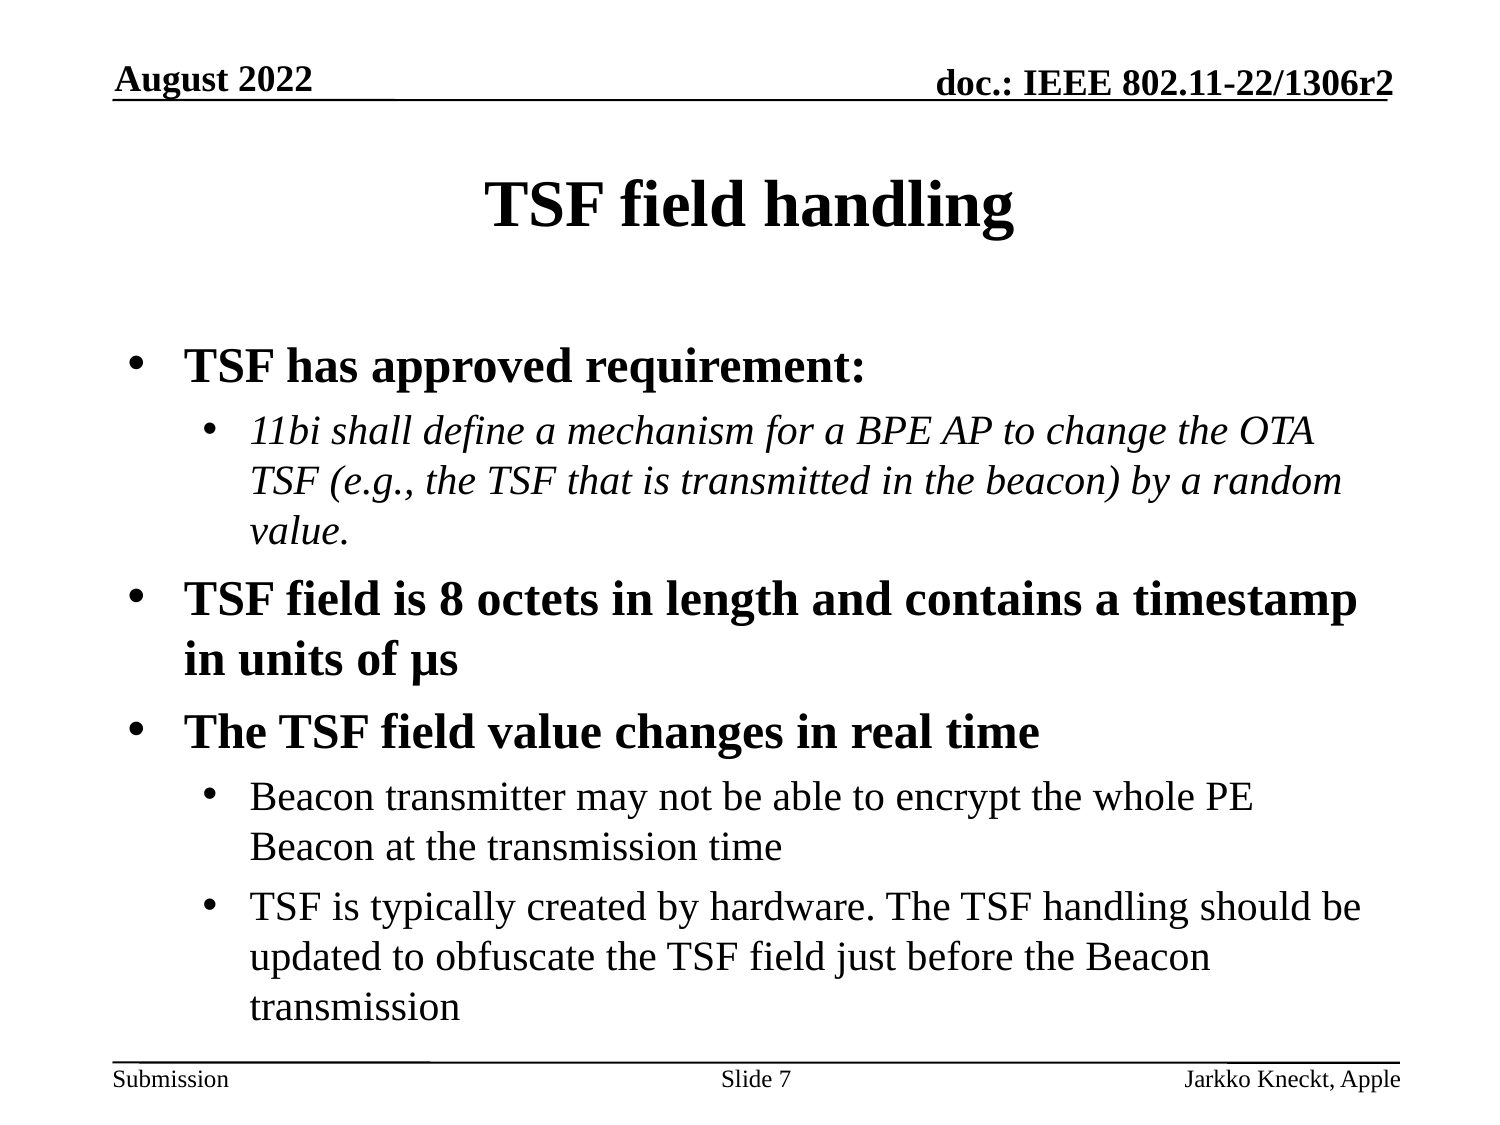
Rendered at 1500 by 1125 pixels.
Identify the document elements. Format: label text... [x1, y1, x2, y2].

list TSF has approved requirement: 11bi shall define a mechanism for a BPE AP to change the OTA TSF (e.g., the TSF that is transmitted in the beacon) by a random value. TSF field is 8 octets in length and contains a timestamp in units of µs The TSF field value changes in real time Beacon transmitter may not be able to encrypt the whole PE Beacon at the transmission time TSF is typically created by hardware. The TSF handling should be updated to obfuscate the TSF field just before the Beacon transmission [112, 324, 1388, 1000]
title TSF field handling [112, 112, 1388, 288]
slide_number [114, 54, 423, 100]
footer Jarkko Kneckt, Apple [878, 1061, 1402, 1093]
slide_number Slide 7 [712, 1061, 800, 1123]
